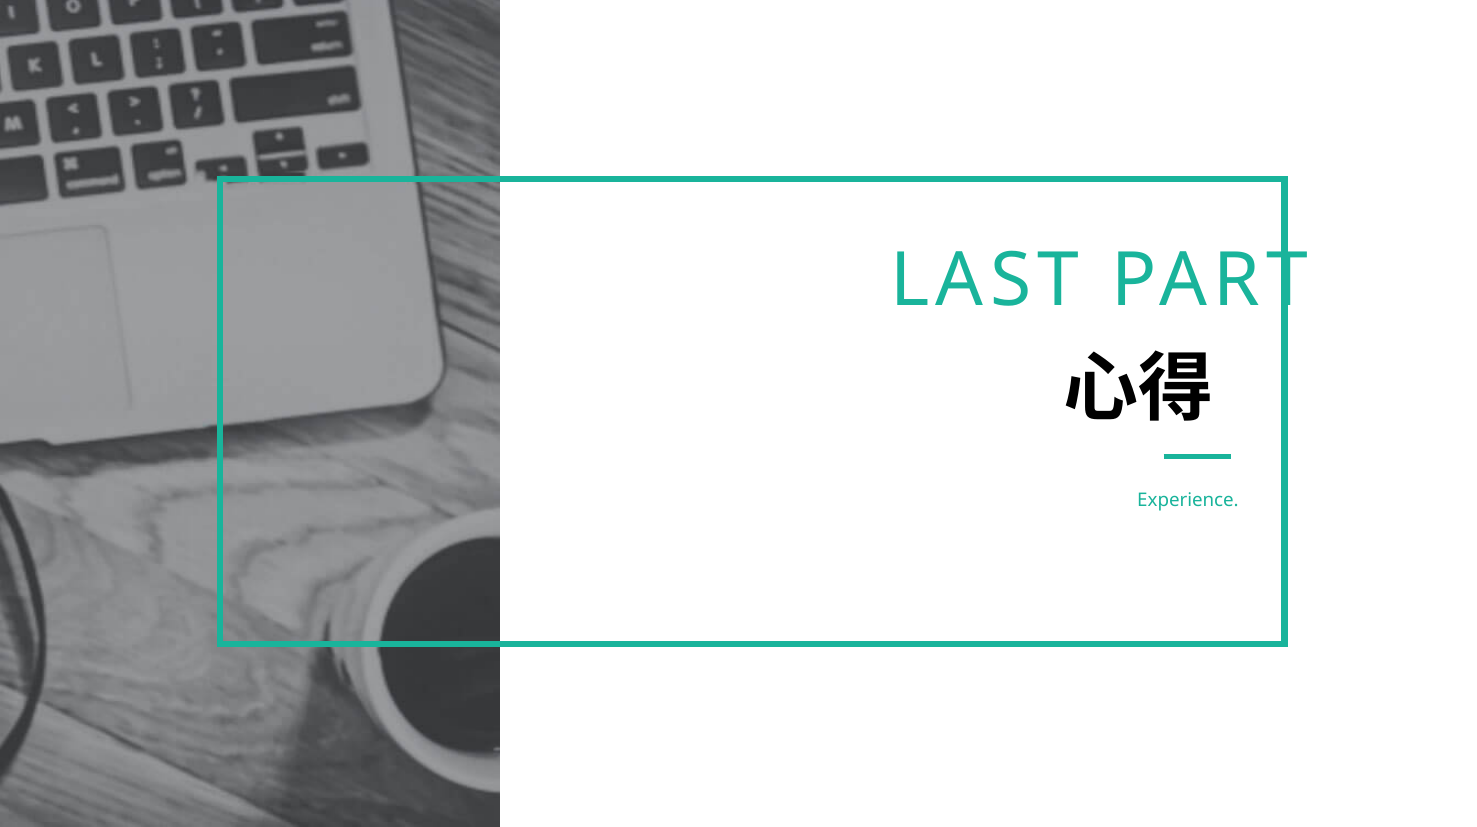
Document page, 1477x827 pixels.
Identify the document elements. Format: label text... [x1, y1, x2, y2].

text_box LAST PART [875, 223, 1324, 329]
text_box 心得 [1048, 332, 1229, 437]
picture [0, 0, 500, 827]
text_box [500, 178, 1285, 645]
text_box Experience. [500, 480, 1254, 518]
